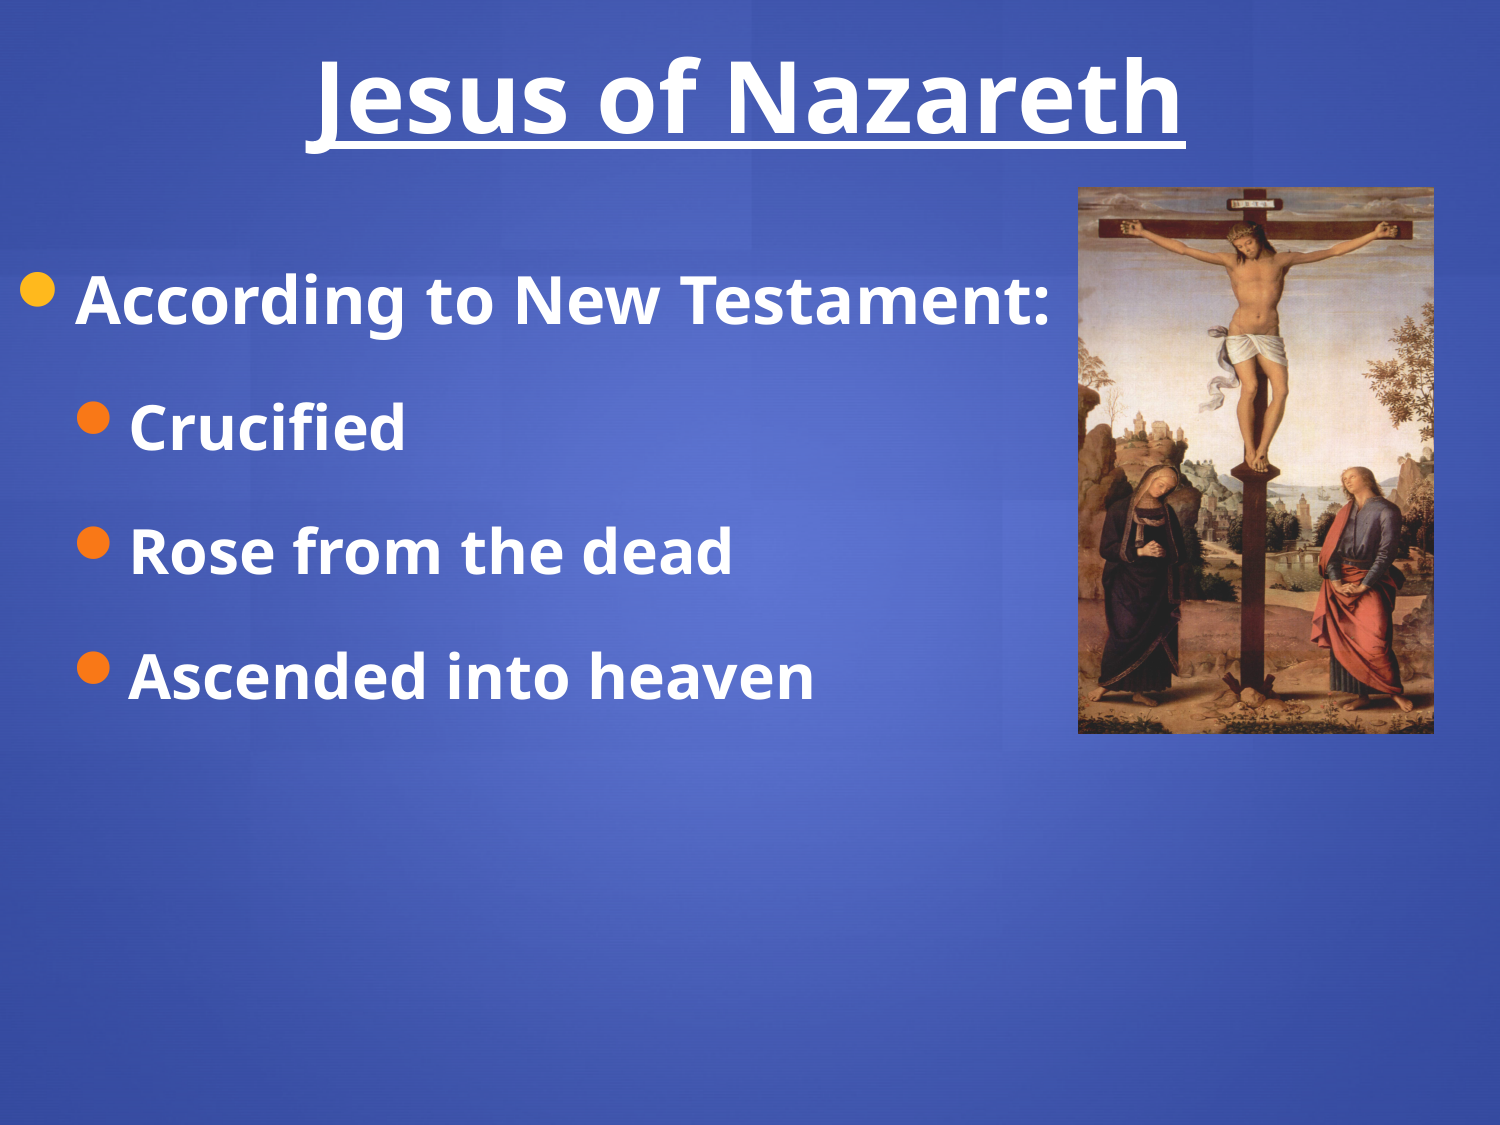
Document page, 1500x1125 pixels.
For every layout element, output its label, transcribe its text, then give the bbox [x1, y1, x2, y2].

picture [1077, 186, 1435, 735]
list According to New Testament: Crucified Rose from the dead Ascended into heaven [0, 209, 1500, 1125]
title Jesus of Nazareth [0, 0, 1500, 188]
